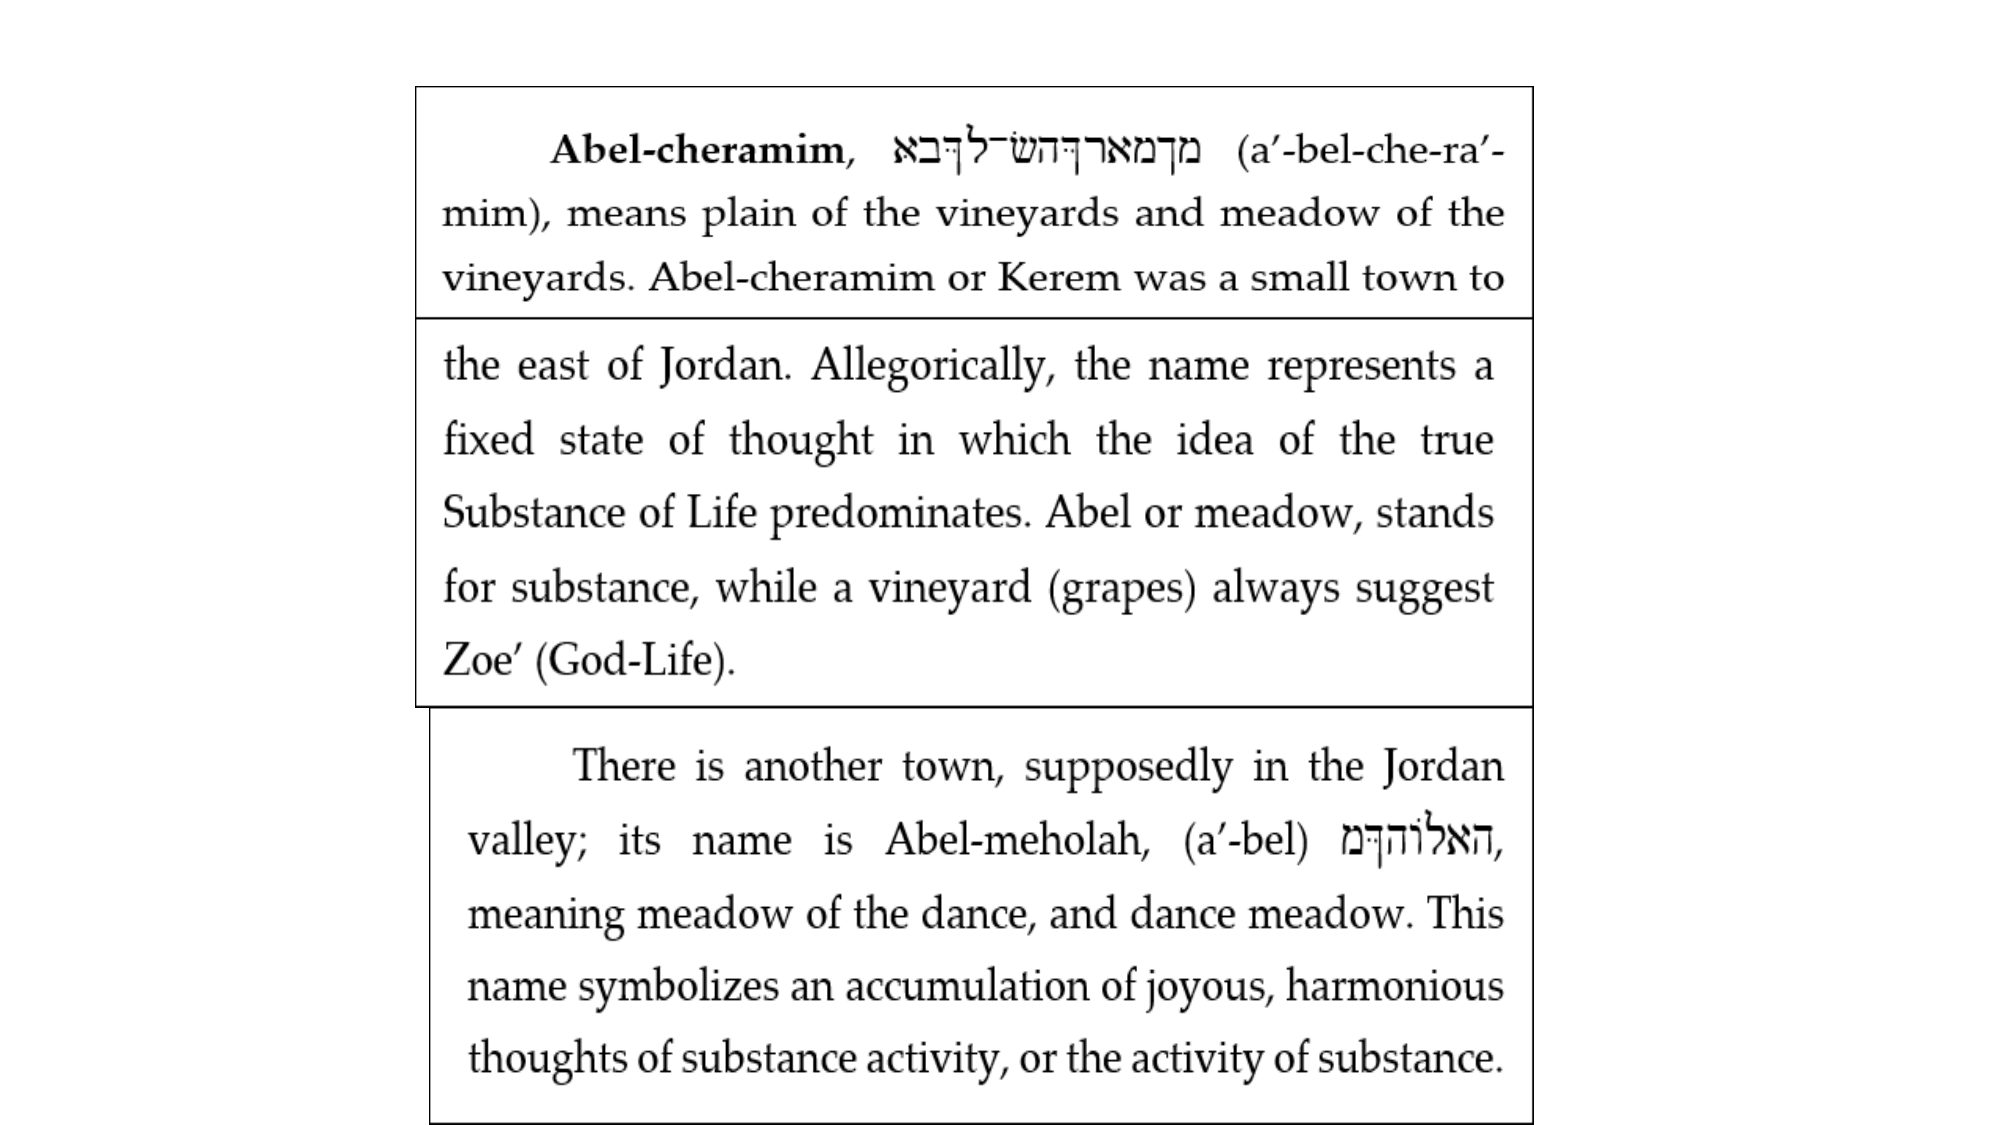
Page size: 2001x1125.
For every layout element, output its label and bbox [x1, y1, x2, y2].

picture [414, 86, 1535, 1125]
